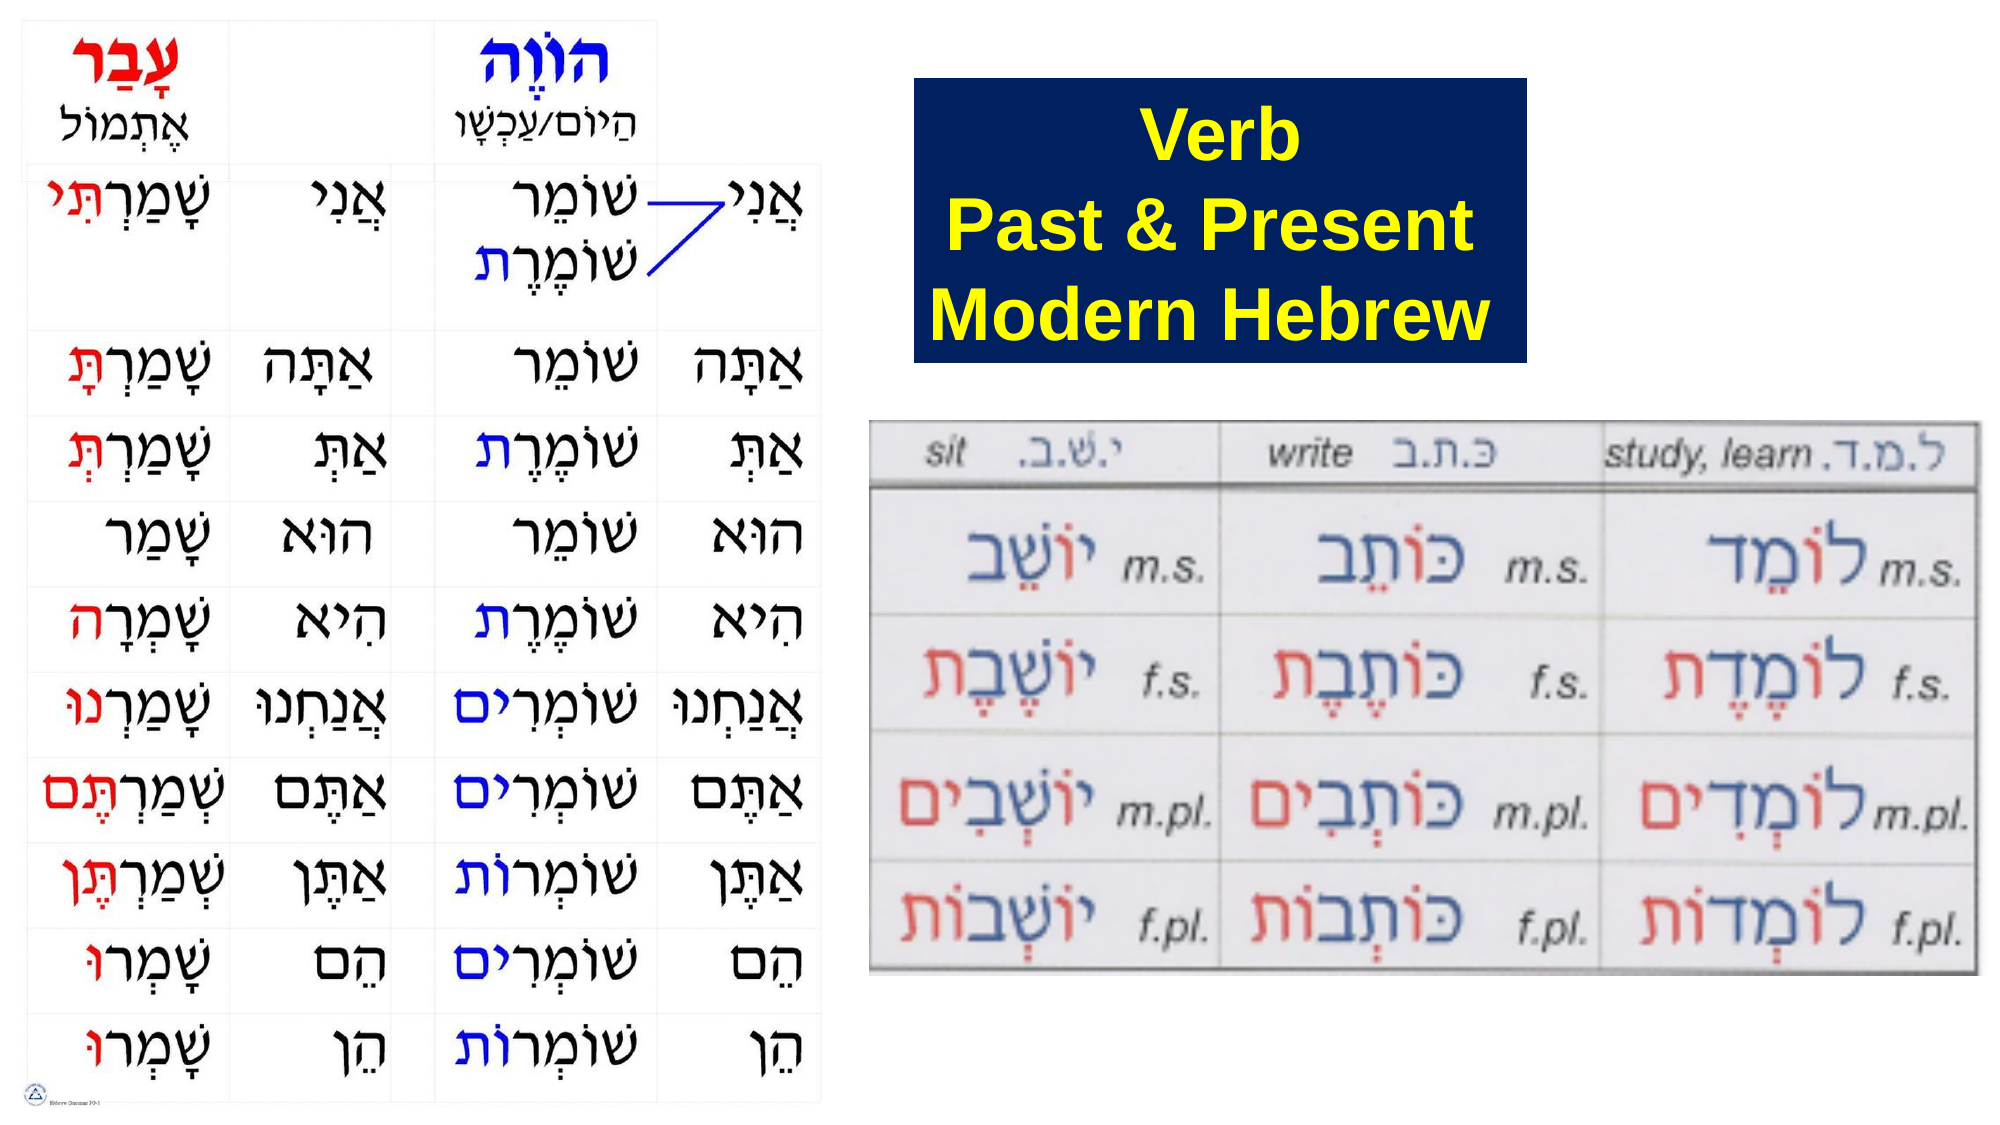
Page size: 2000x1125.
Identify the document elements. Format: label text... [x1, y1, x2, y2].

picture [869, 420, 1987, 976]
picture [0, 3, 844, 1125]
text_box Verb Past & Present Modern Hebrew [914, 78, 1527, 363]
